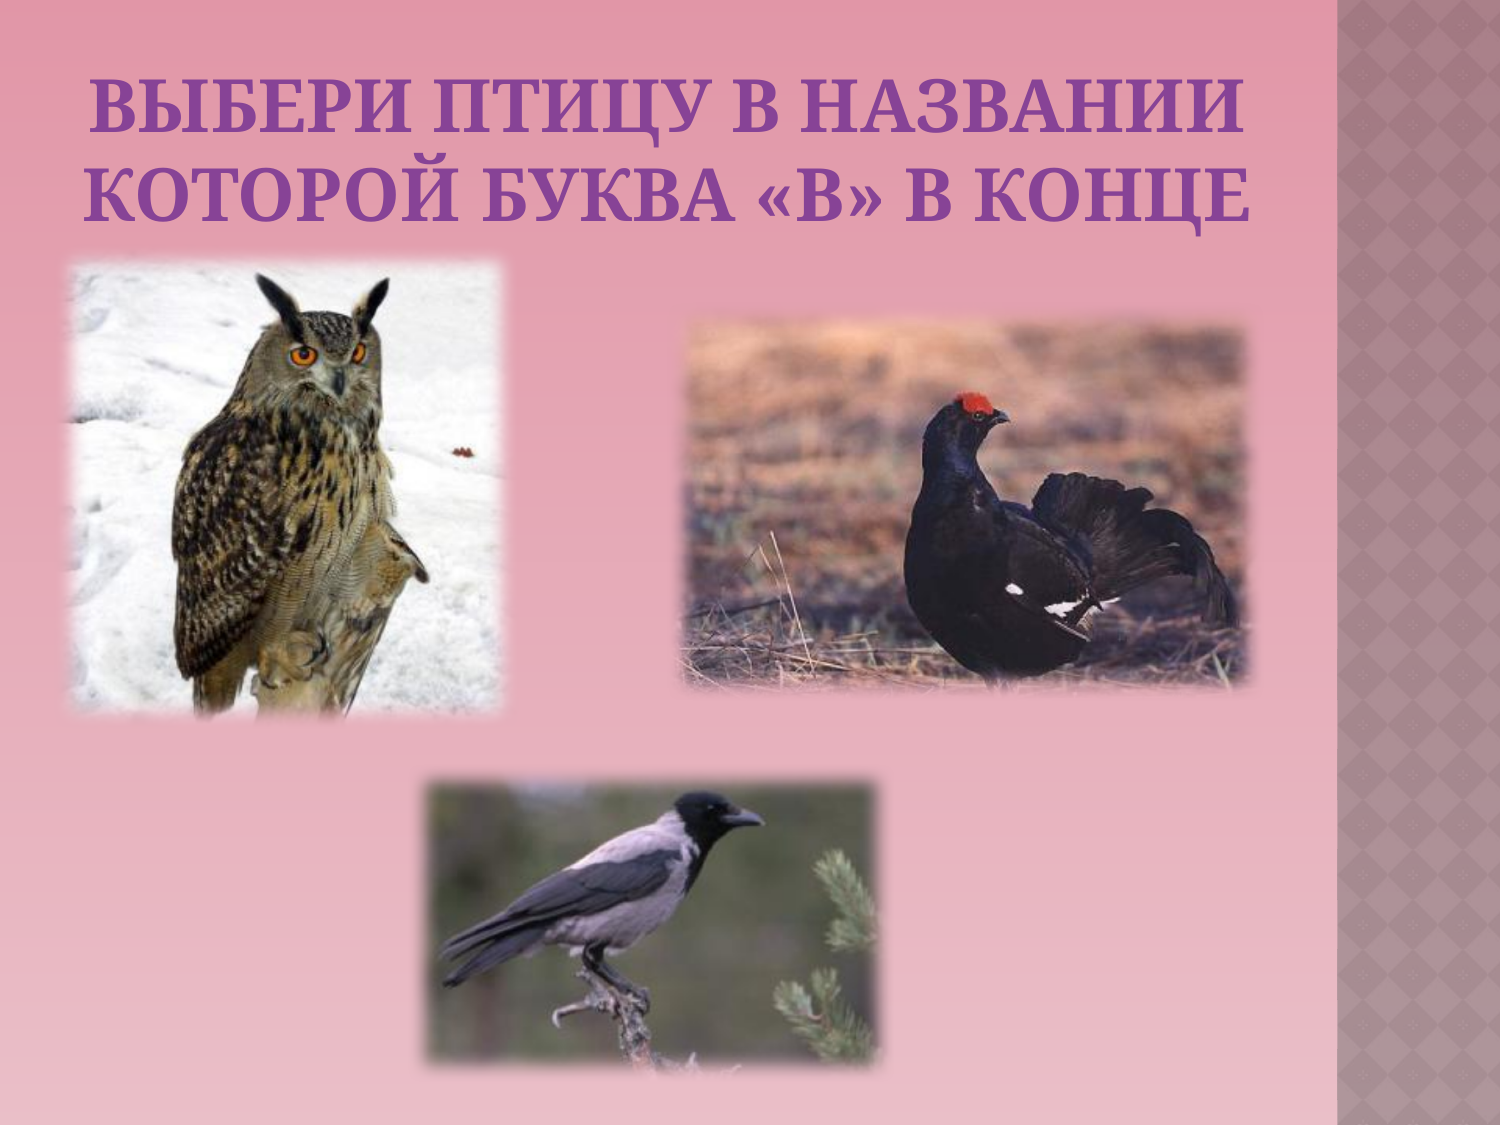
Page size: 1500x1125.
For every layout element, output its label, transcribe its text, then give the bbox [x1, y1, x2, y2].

picture [52, 243, 520, 730]
title Выбери птицу в названии которой буква «В» в конце [74, 48, 1262, 237]
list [666, 302, 1265, 701]
picture [406, 762, 895, 1083]
